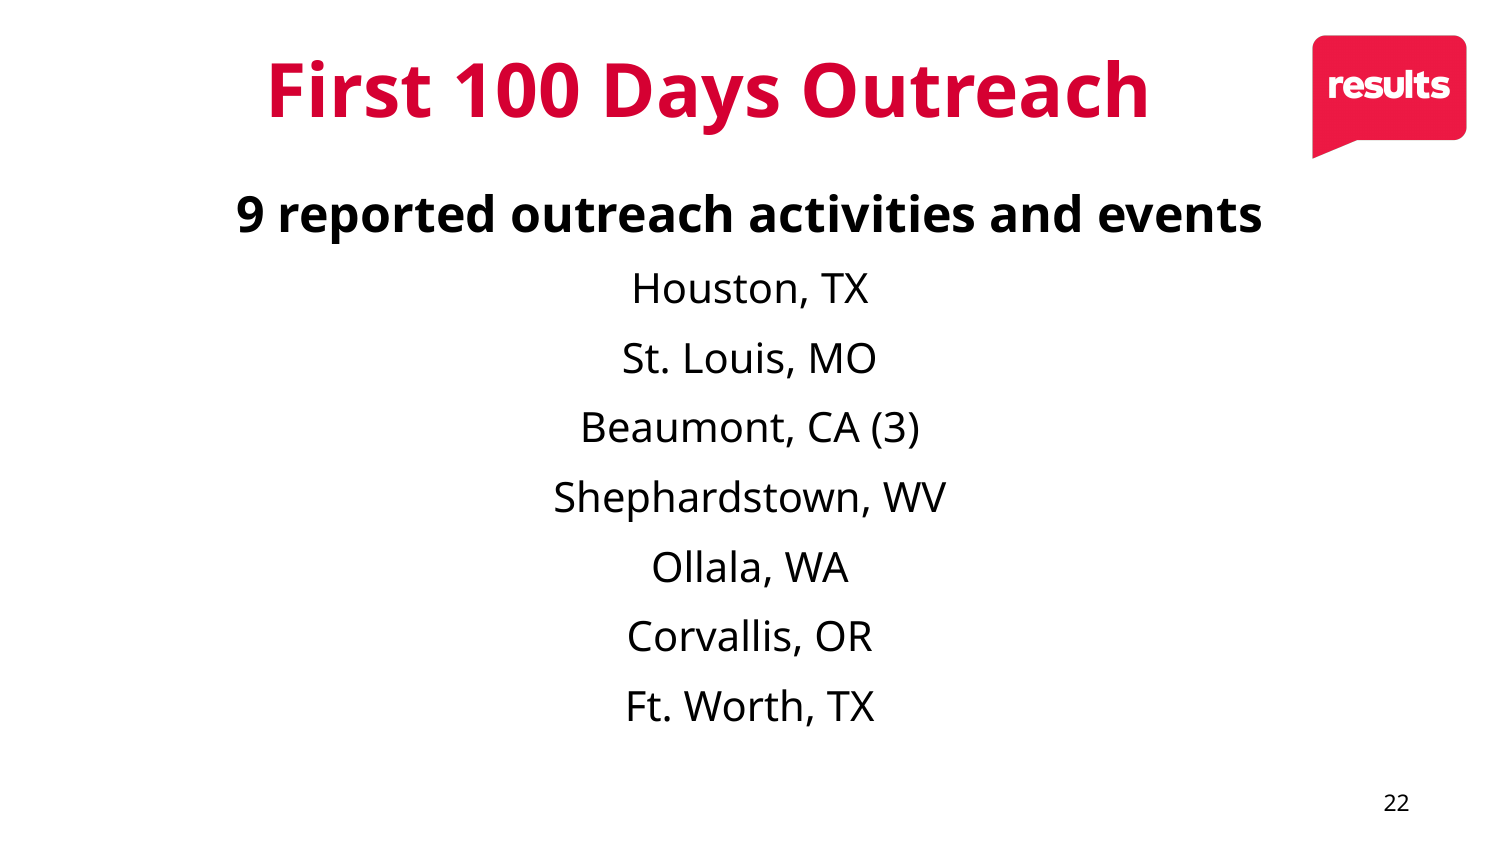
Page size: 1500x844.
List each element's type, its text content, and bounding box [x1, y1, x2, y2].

slide_number 22 [1074, 782, 1425, 827]
list 9 reported outreach activities and events Houston, TX St. Louis, MO Beaumont, CA (3) Shephardstown, WV Ollala, WA Corvallis, OR Ft. Worth, TX [75, 166, 1425, 745]
picture [1289, 13, 1490, 175]
title First 100 Days Outreach [111, 16, 1326, 158]
